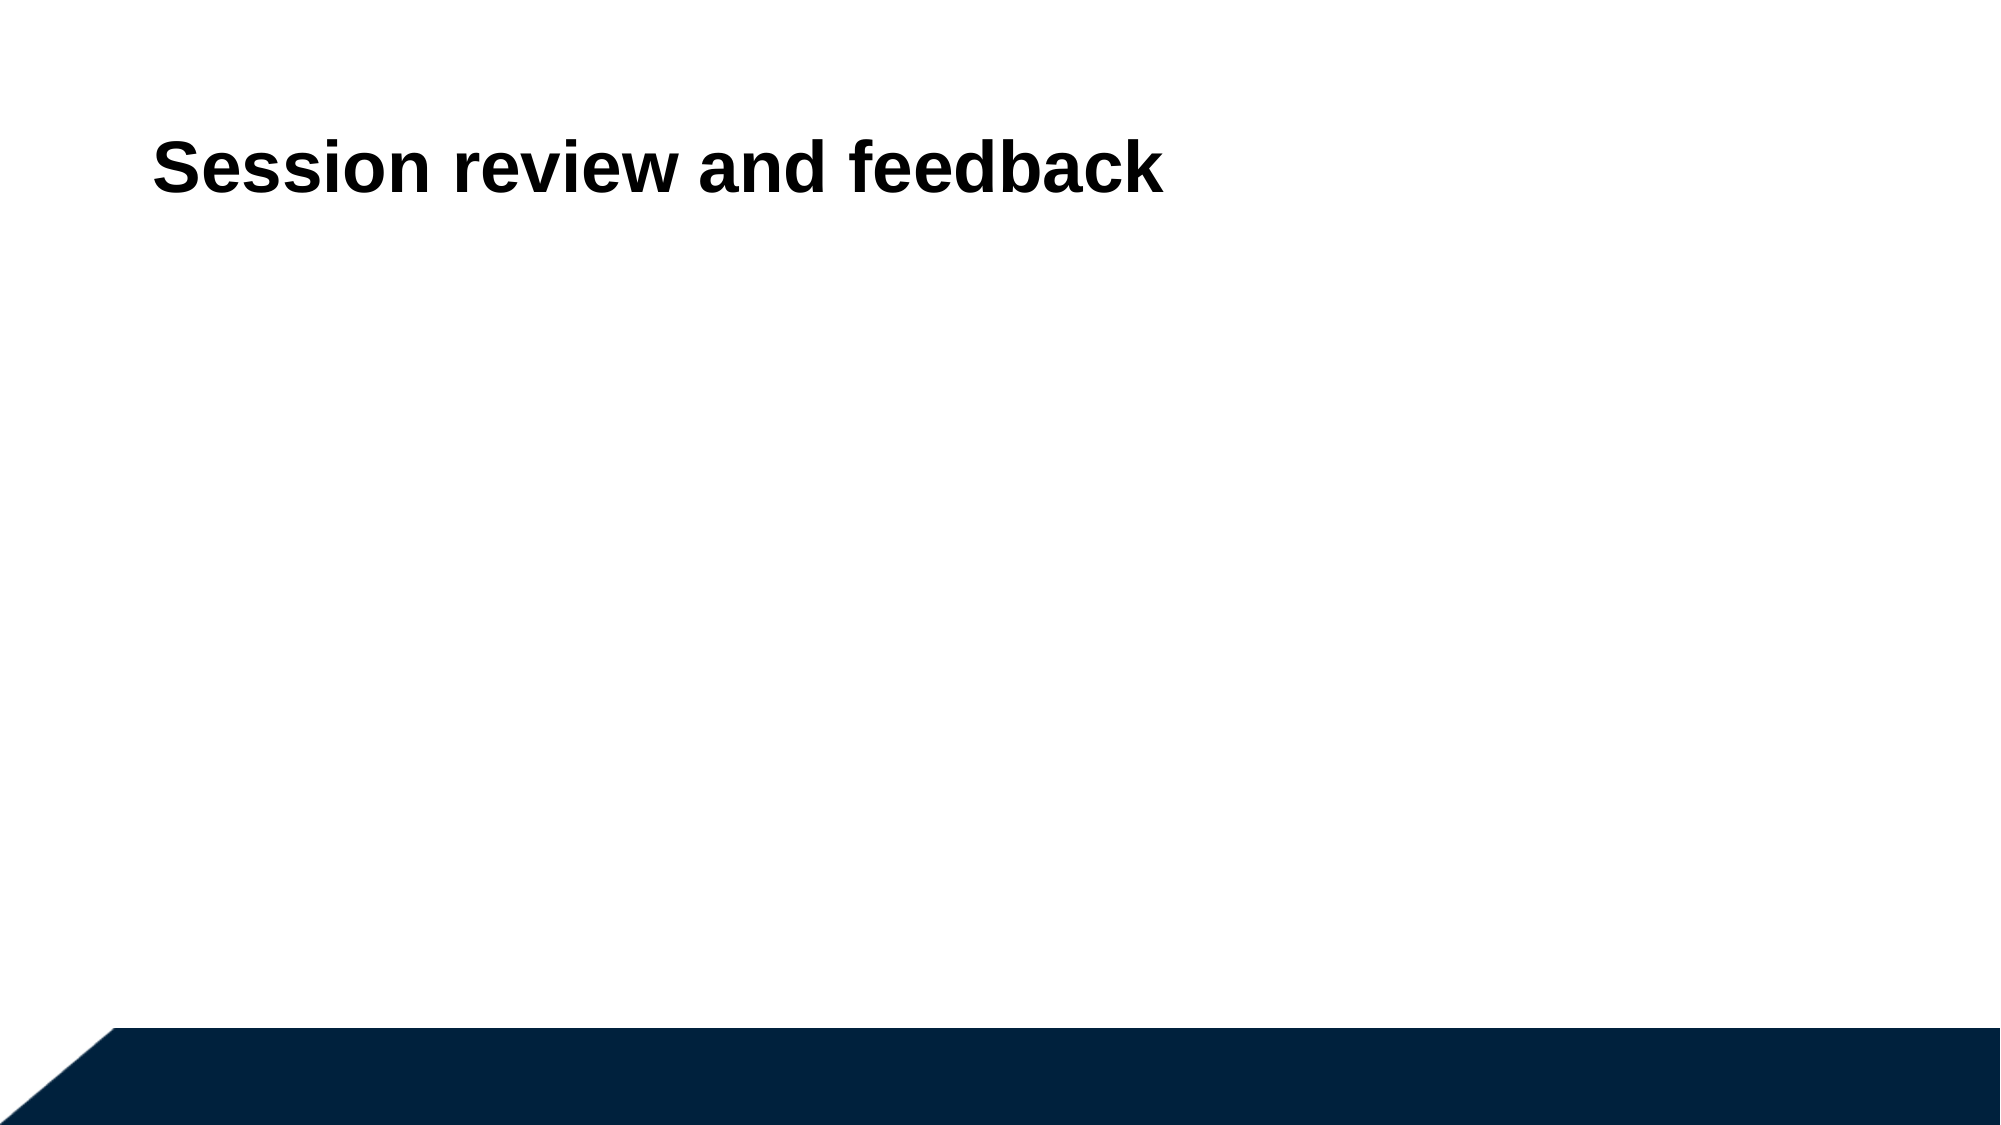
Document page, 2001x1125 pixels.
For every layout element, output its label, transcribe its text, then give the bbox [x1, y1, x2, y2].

title Session review and feedback [137, 59, 1863, 278]
picture [0, 1028, 2000, 1125]
